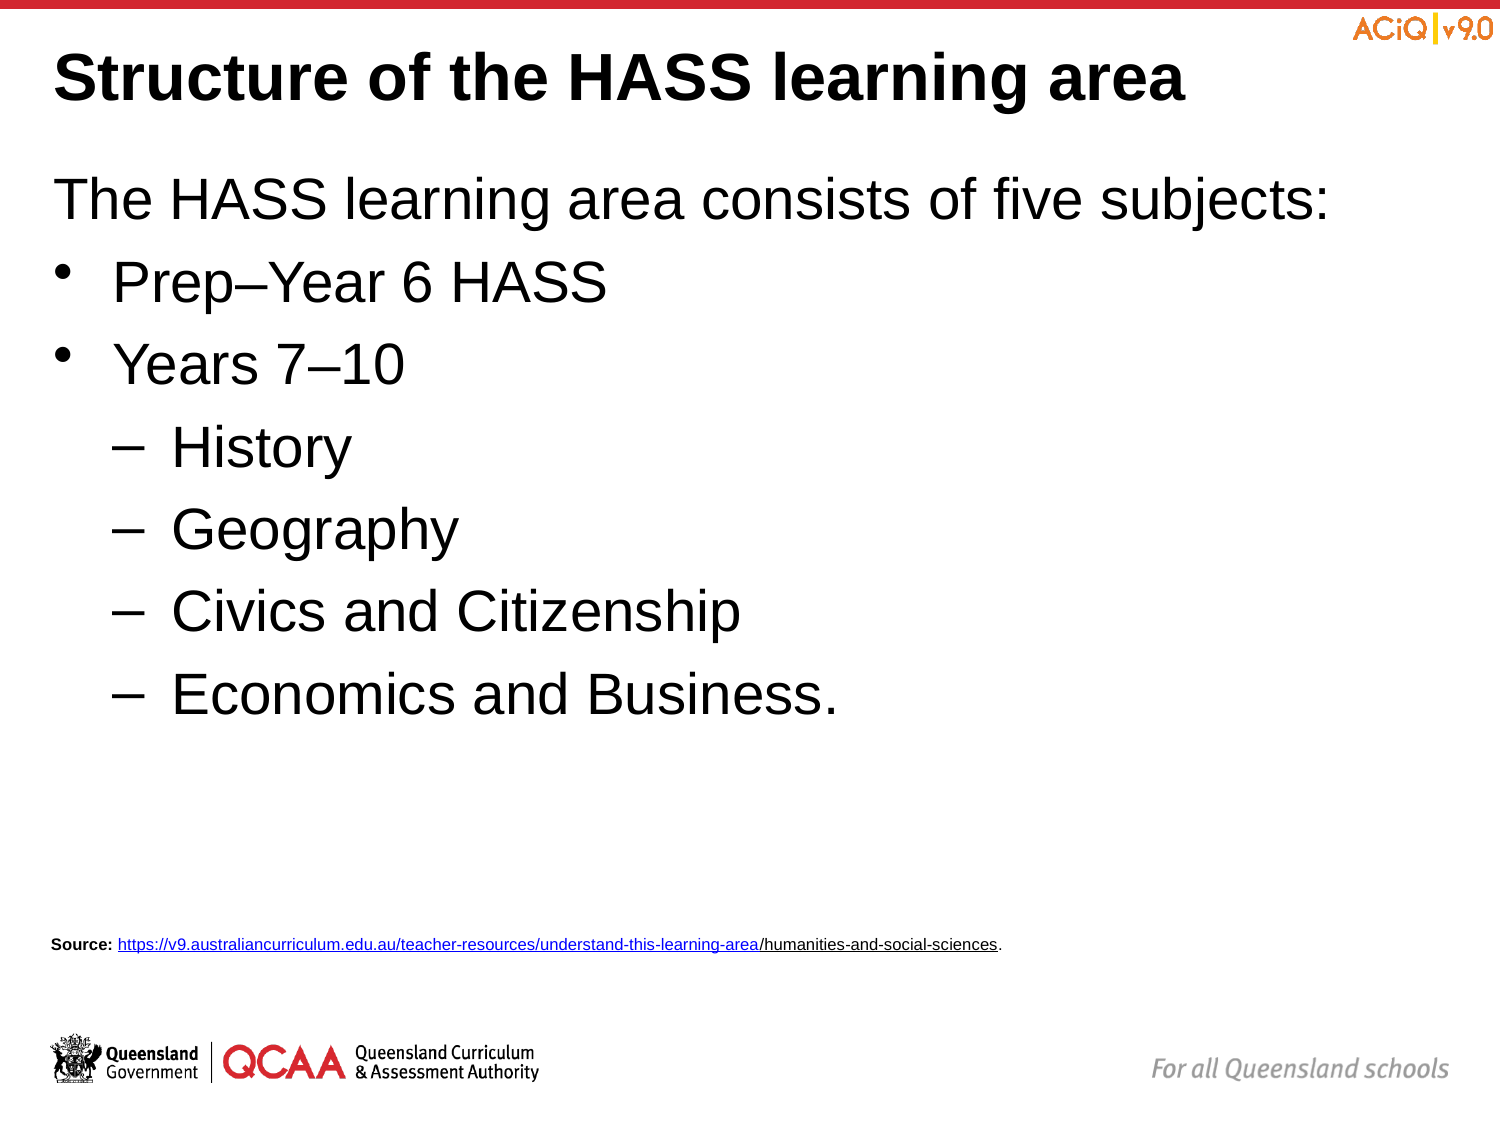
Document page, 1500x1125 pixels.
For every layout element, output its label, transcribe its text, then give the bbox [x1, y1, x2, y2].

picture [1351, 11, 1494, 45]
picture [50, 1033, 539, 1083]
title Structure of the HASS learning area [53, 42, 1447, 116]
list The HASS learning area consists of five subjects: Prep–Year 6 HASS Years 7–10 History Geography Civics and Citizenship Economics and Business. [53, 161, 1447, 989]
text_box Source: https://v9.australiancurriculum.edu.au/teacher-resources/understand-this-learning-area/humanities-and-social-sciences. [36, 925, 1430, 1001]
picture [1152, 1057, 1449, 1082]
